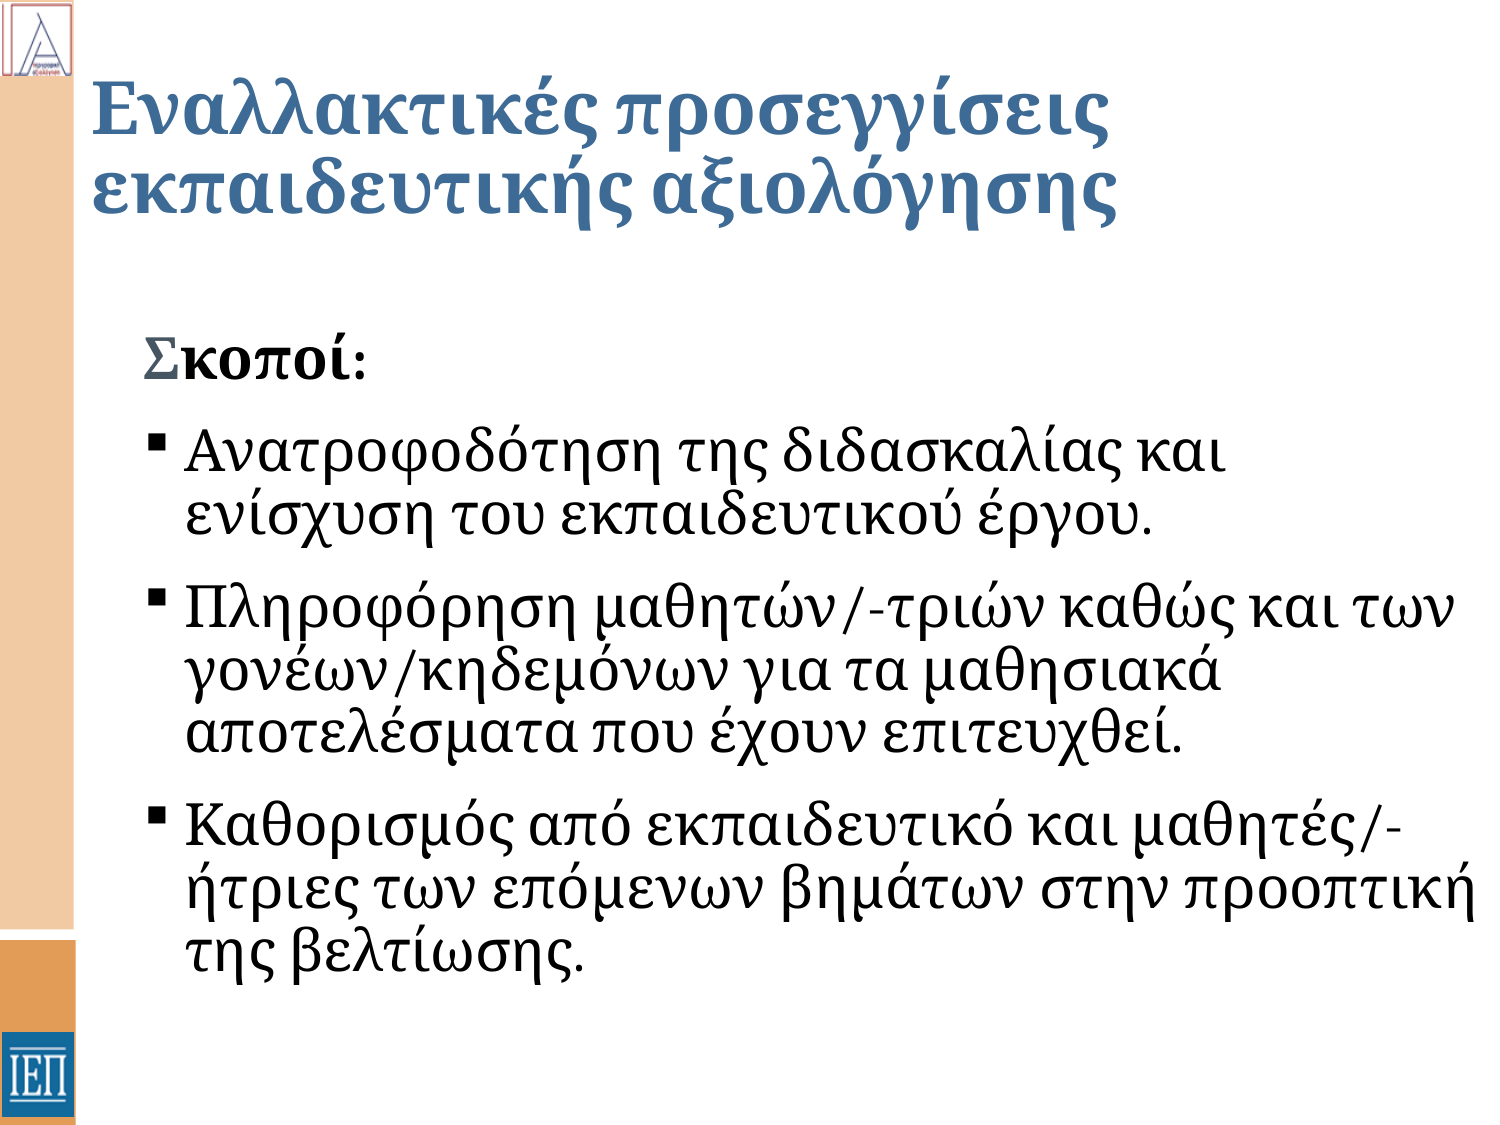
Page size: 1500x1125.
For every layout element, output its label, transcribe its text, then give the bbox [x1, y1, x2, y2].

picture [0, 2, 72, 76]
picture [2, 1032, 74, 1117]
list Σκοποί: Ανατροφοδότηση της διδασκαλίας και ενίσχυση του εκπαιδευτικού έργου. Πληροφόρηση μαθητών/-τριών καθώς και των γονέων/κηδεμόνων για τα μαθησιακά αποτελέσματα που έχουν επιτευχθεί. Καθορισμός από εκπαιδευτικό και μαθητές/-ήτριες των επόμενων βημάτων στην προοπτική της βελτίωσης. [128, 322, 1500, 1125]
title Εναλλακτικές προσεγγίσεις εκπαιδευτικής αξιολόγησης [76, 63, 1500, 239]
